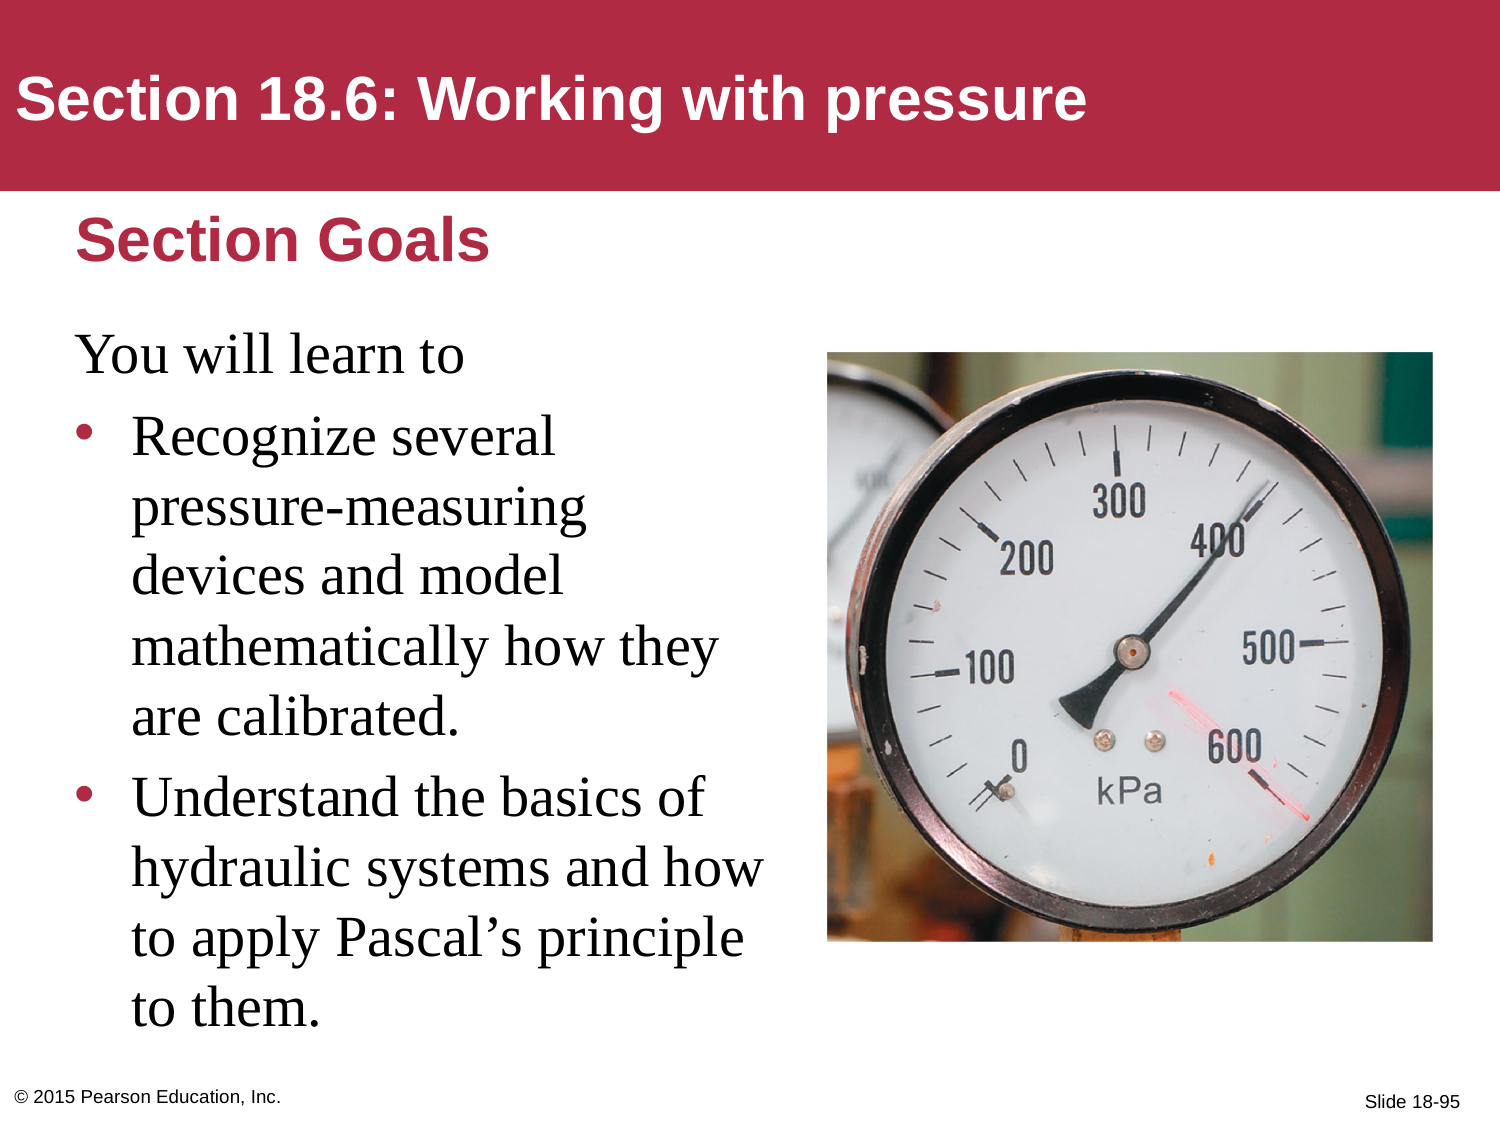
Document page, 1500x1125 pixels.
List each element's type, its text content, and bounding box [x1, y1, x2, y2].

list Section 18.6: Working with pressure [0, 0, 1500, 190]
picture [820, 346, 1438, 948]
footer © 2015 Pearson Education, Inc. [14, 1084, 900, 1115]
title Section Goals [0, 191, 1500, 283]
list You will learn to Recognize several pressure-measuring devices and model mathematically how they are calibrated. Understand the basics of hydraulic systems and how to apply Pascal’s principle to them. [59, 307, 792, 1082]
